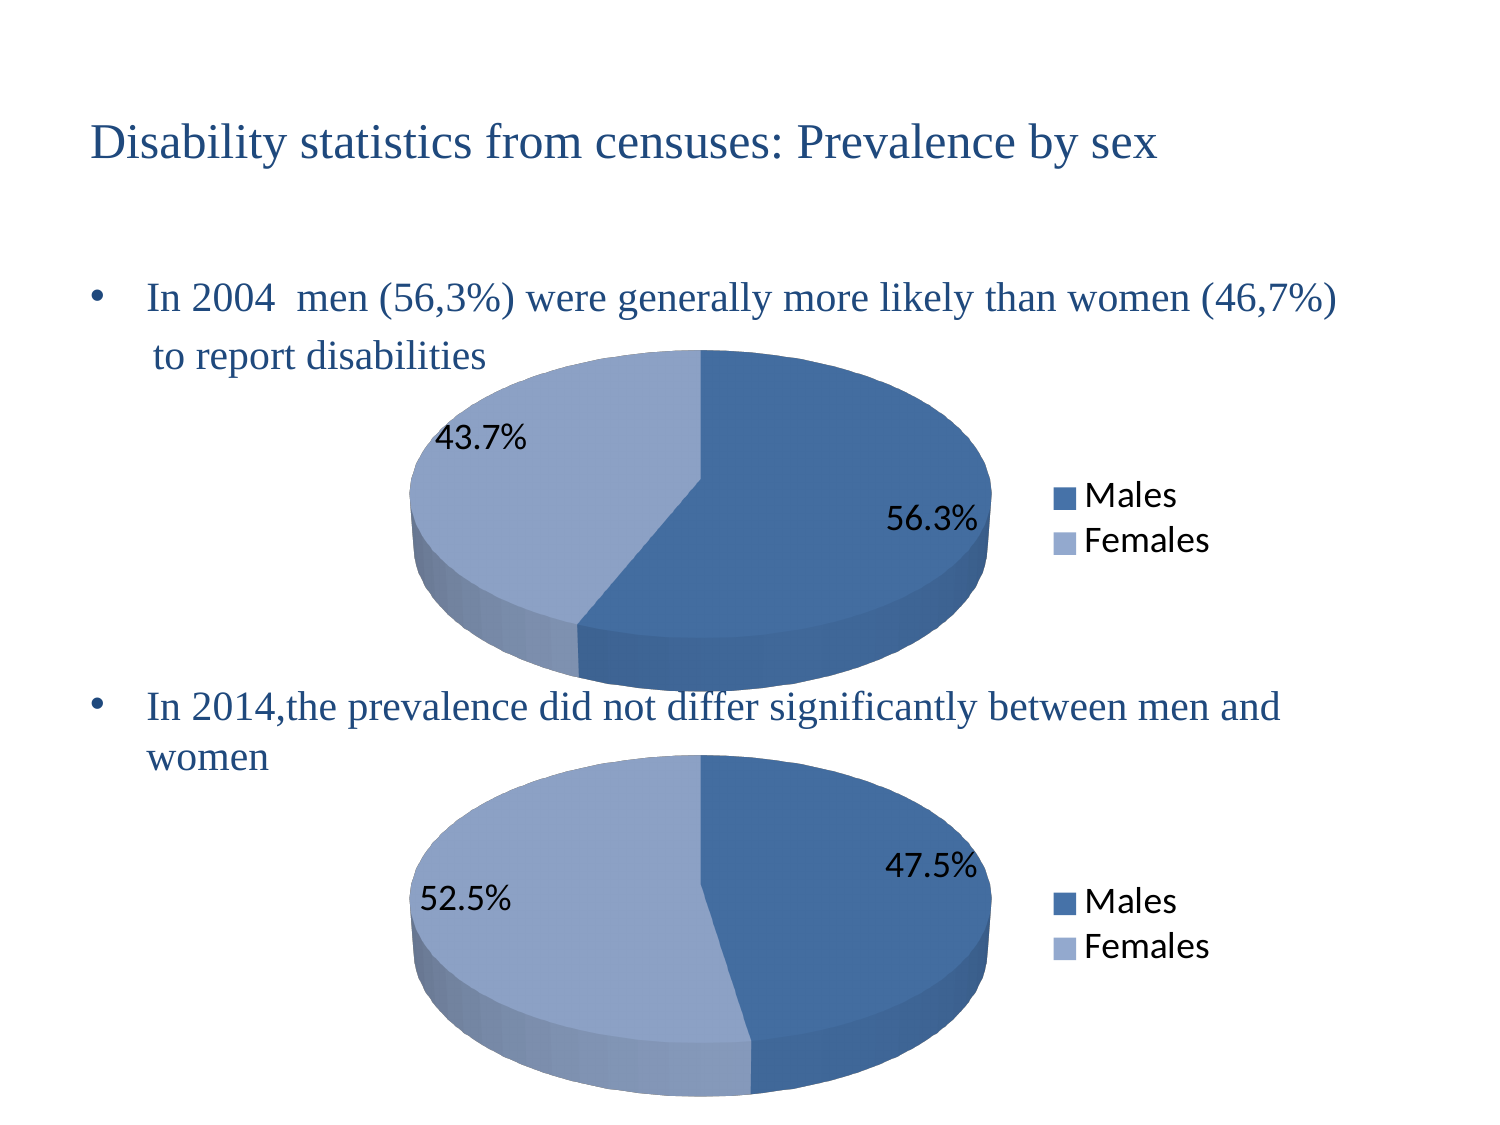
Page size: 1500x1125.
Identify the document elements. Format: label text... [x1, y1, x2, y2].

chart [359, 727, 1235, 1125]
title Disability statistics from censuses: Prevalence by sex [75, 45, 1425, 233]
text_box [157, 289, 776, 659]
list In 2004 men (56,3%) were generally more likely than women (46,7%) to report disabilities In 2014,the prevalence did not differ significantly between men and women [75, 262, 1425, 1005]
chart [359, 337, 1235, 705]
